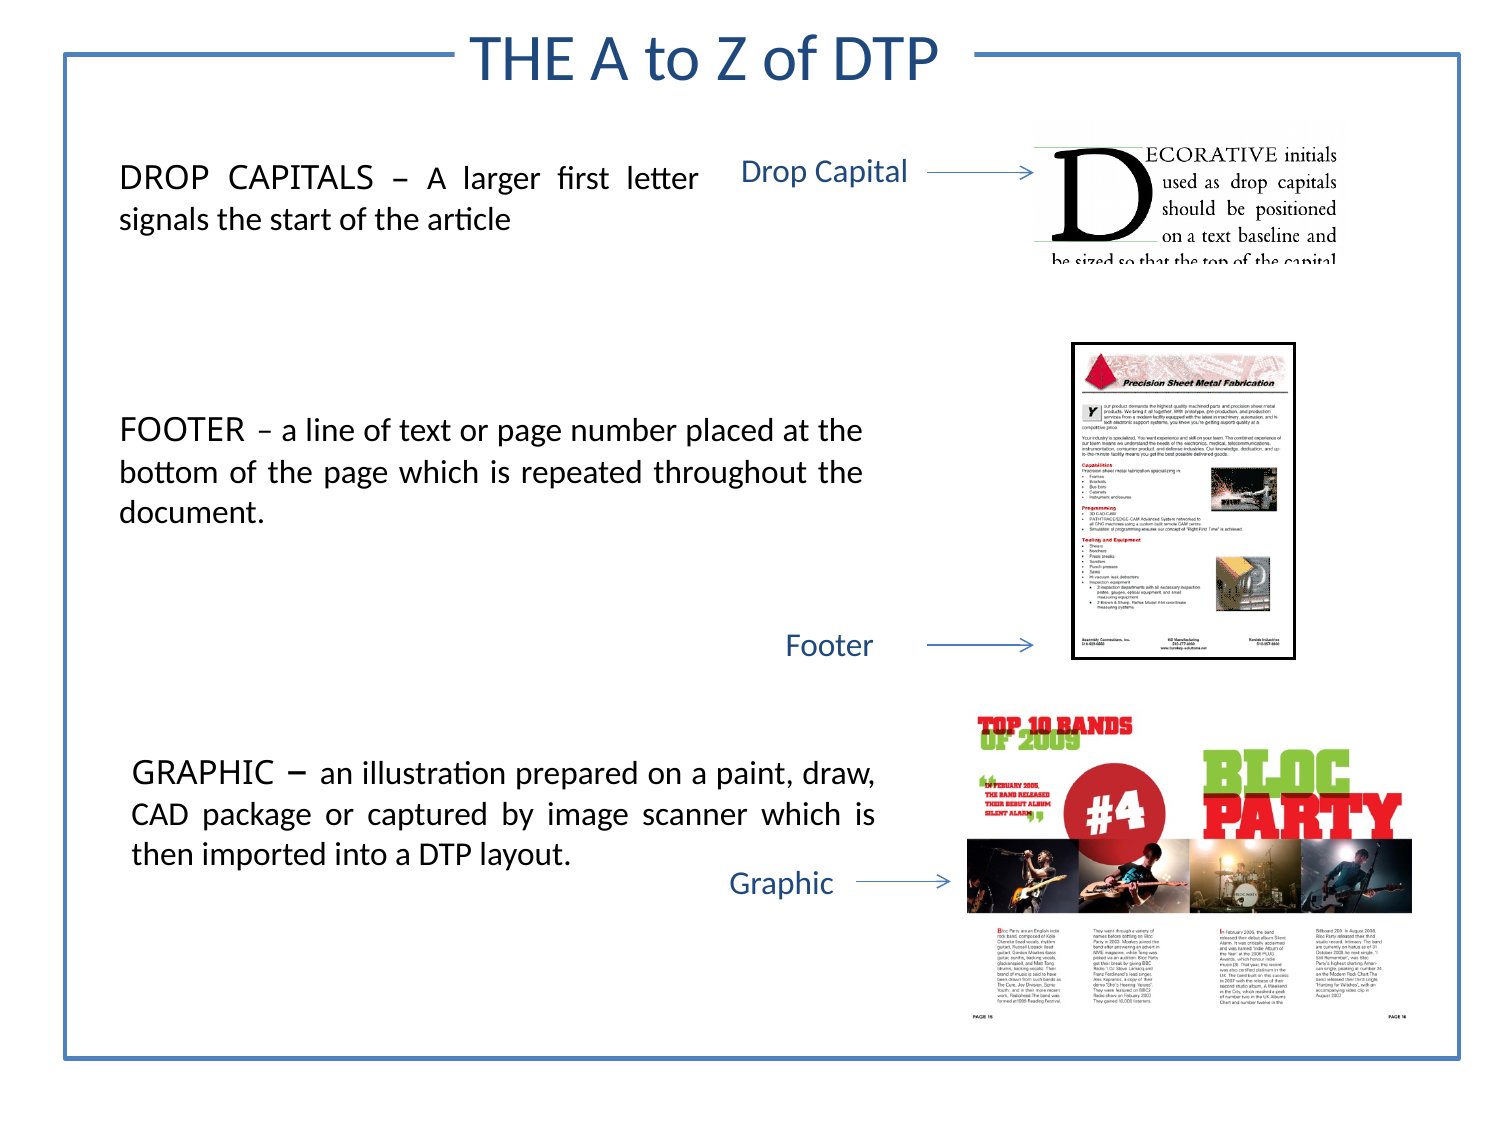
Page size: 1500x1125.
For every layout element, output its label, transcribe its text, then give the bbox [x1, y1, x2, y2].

picture [1074, 345, 1294, 658]
text_box FOOTER – a line of text or page number placed at the bottom of the page which is repeated throughout the document. [104, 392, 880, 538]
text_box Drop Capital [726, 141, 939, 197]
text_box [63, 52, 1461, 1061]
picture [1033, 120, 1348, 264]
text_box THE A to Z of DTP [454, 6, 975, 102]
text_box GRAPHIC – an illustration prepared on a paint, draw, CAD package or captured by image scanner which is then imported into a DTP layout. [116, 735, 892, 880]
text_box Graphic [714, 853, 868, 909]
text_box Footer [770, 615, 925, 670]
picture [967, 709, 1412, 1024]
text_box DROP CAPITALS – A larger first letter signals the start of the article [103, 149, 715, 244]
